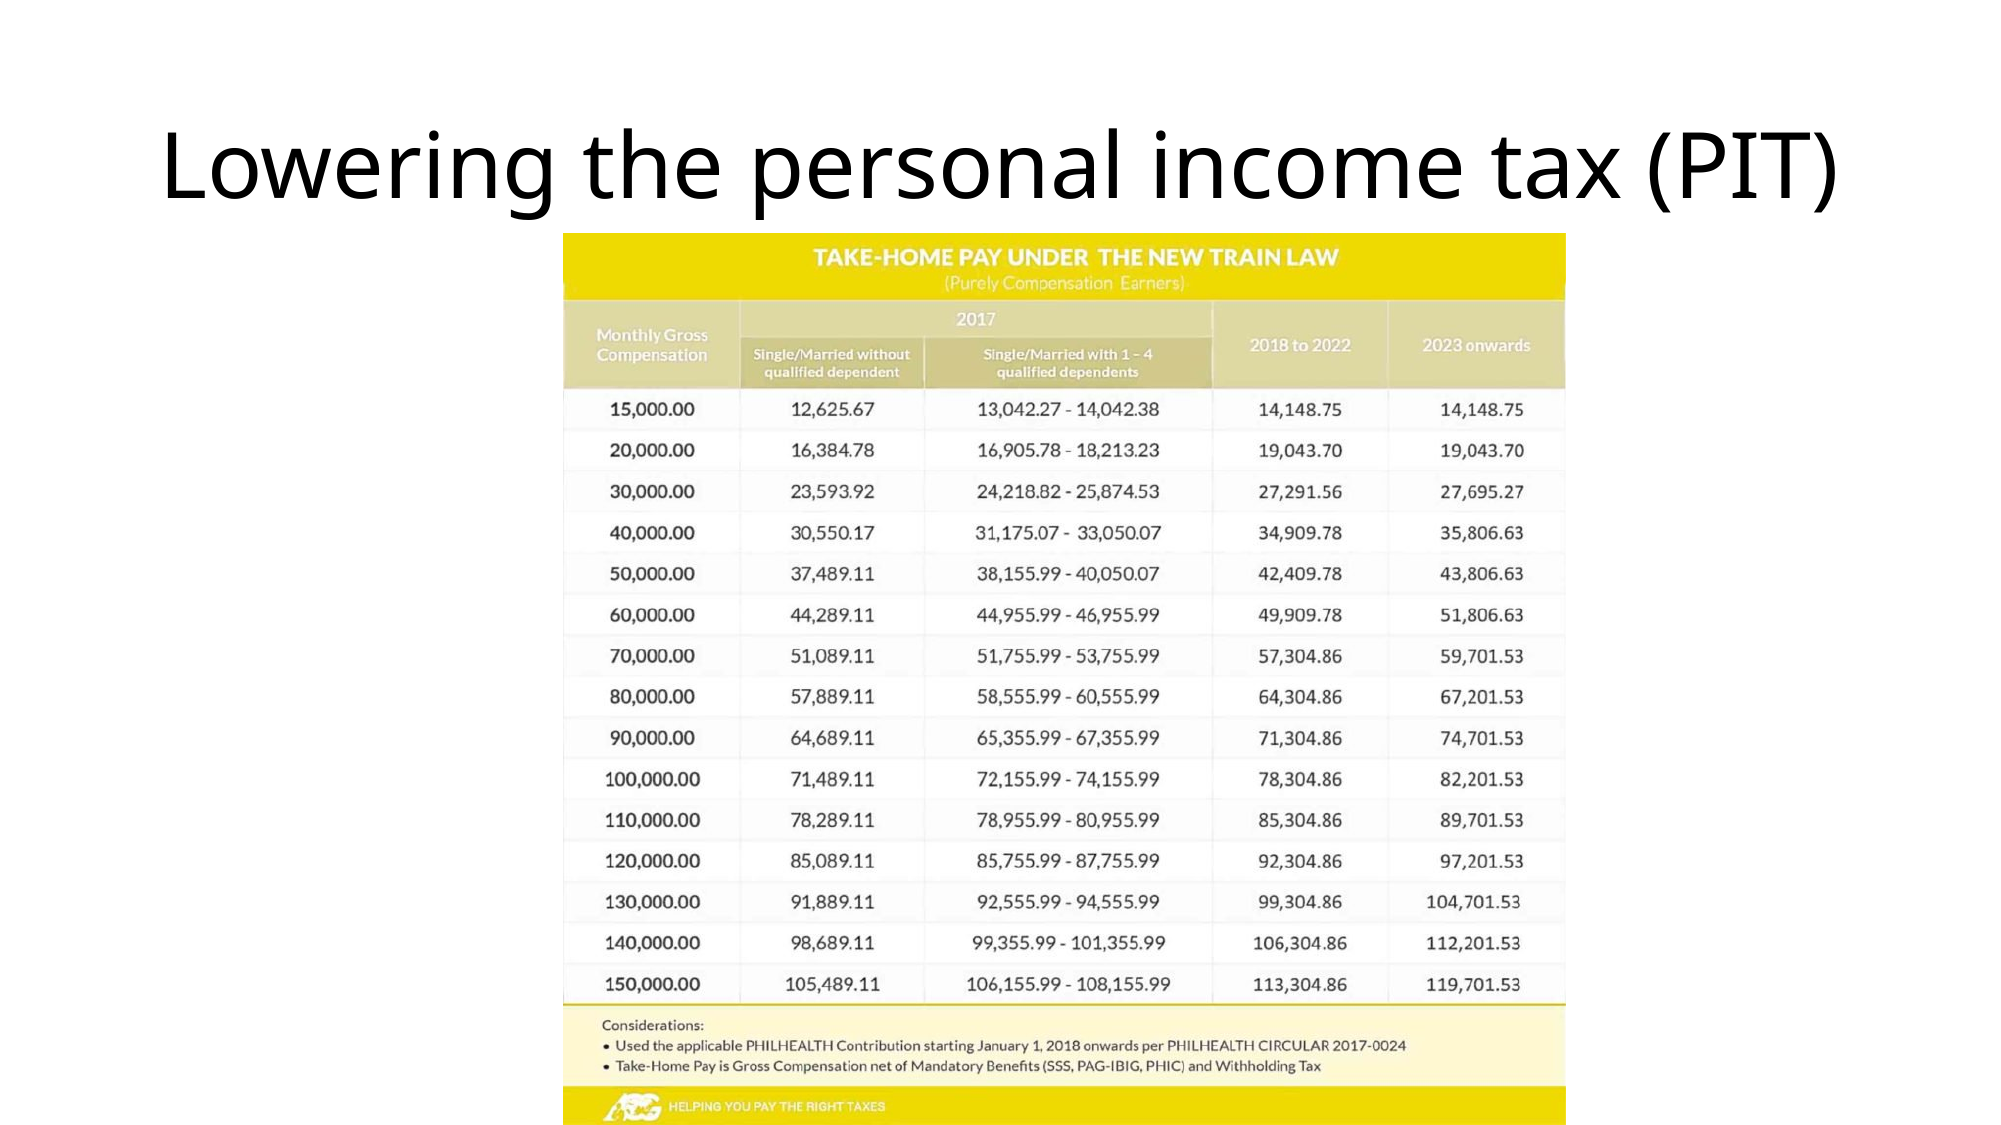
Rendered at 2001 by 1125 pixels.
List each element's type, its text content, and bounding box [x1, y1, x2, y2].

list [563, 233, 1566, 1125]
title Lowering the personal income tax (PIT) [137, 59, 1863, 278]
